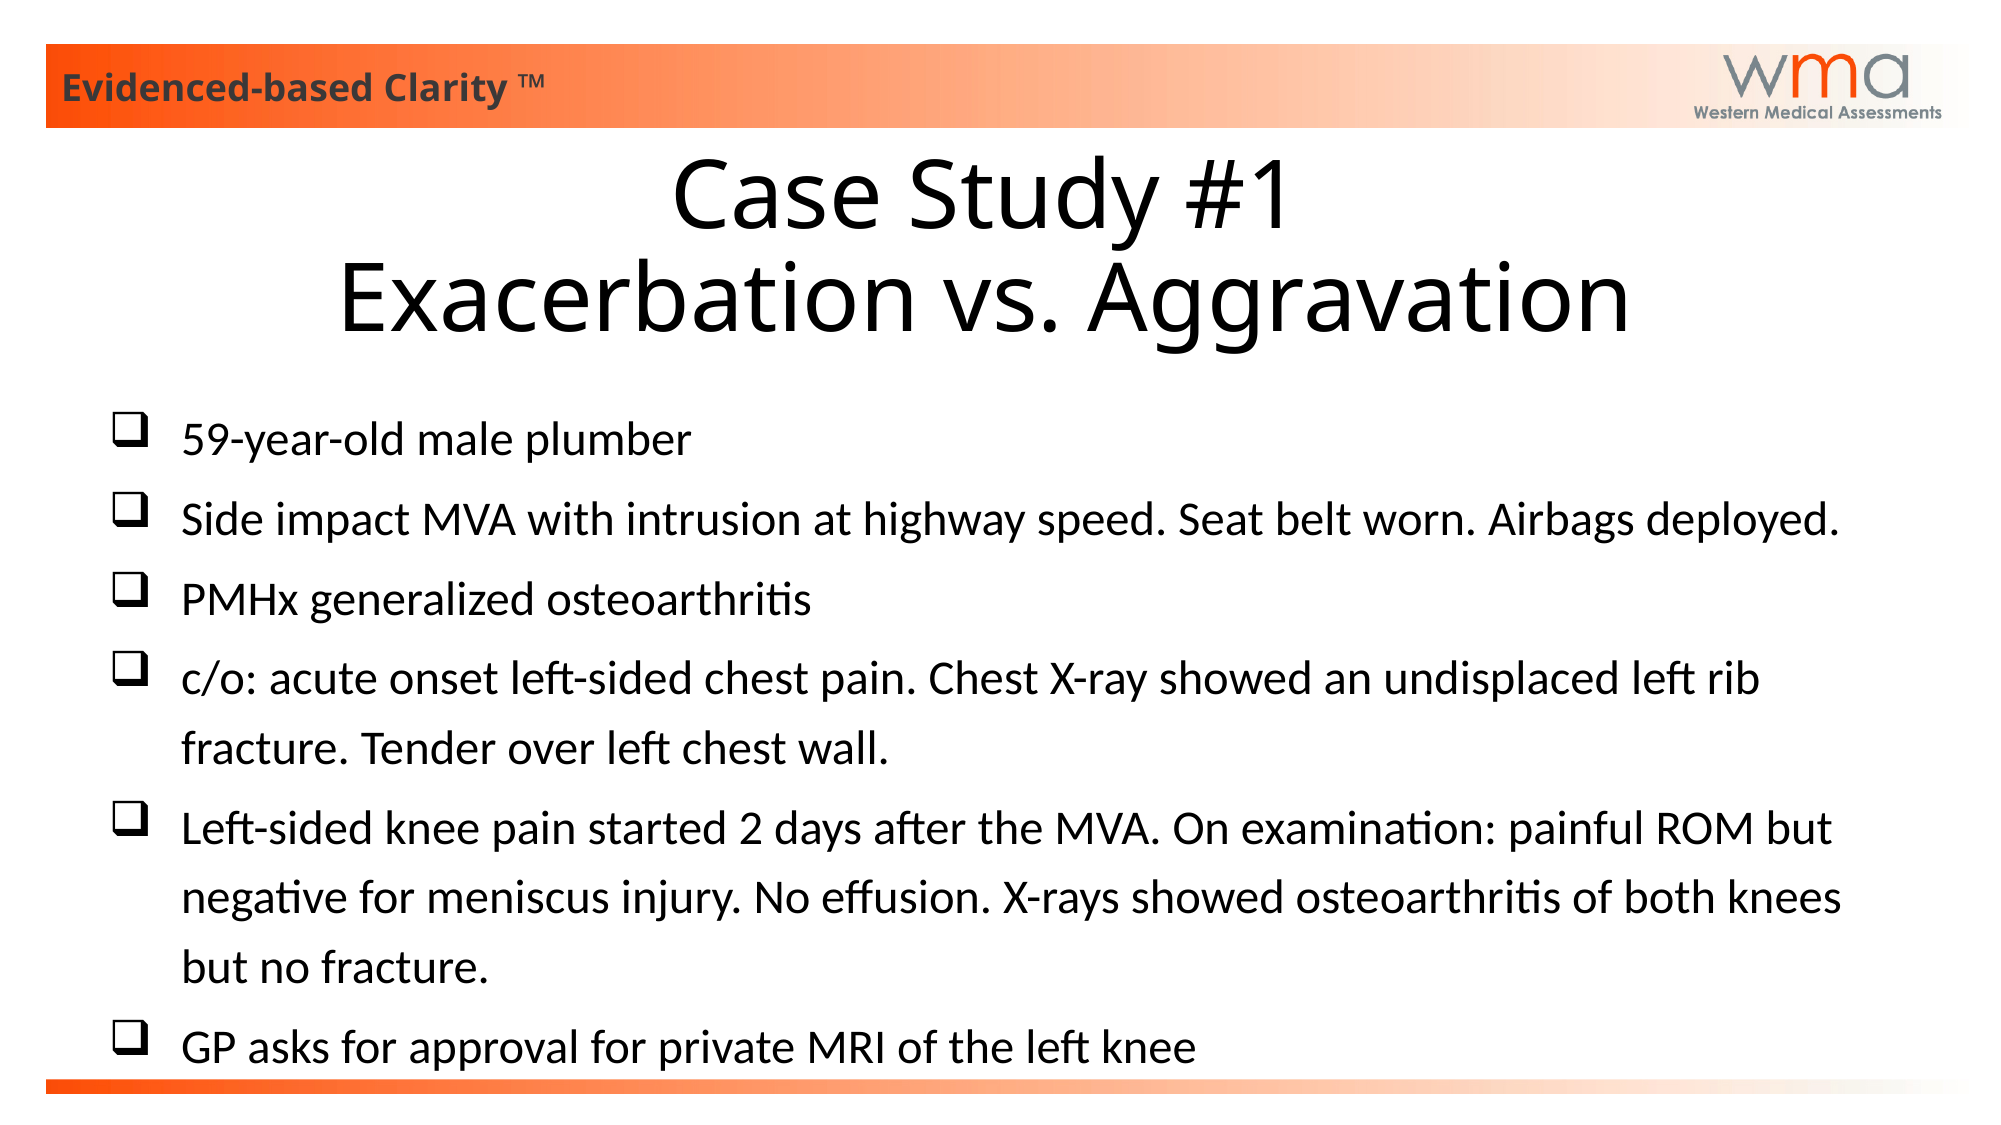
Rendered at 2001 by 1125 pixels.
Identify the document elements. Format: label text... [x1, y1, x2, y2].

title Case Study #1 Exacerbation vs. Aggravation [124, 129, 1848, 360]
picture [46, 1079, 1969, 1094]
text_box 59-year-old male plumber Side impact MVA with intrusion at highway speed. Seat belt worn. Airbags deployed. PMHx generalized osteoarthritis c/o: acute onset left-sided chest pain. Chest X-ray showed an undisplaced left rib fracture. Tender over left chest wall. Left-sided knee pain started 2 days after the MVA. On examination: painful ROM but negative for meniscus injury. No effusion. X-rays showed osteoarthritis of both knees but no fracture. GP asks for approval for private MRI of the left knee [89, 385, 1925, 1079]
picture [46, 44, 1969, 129]
